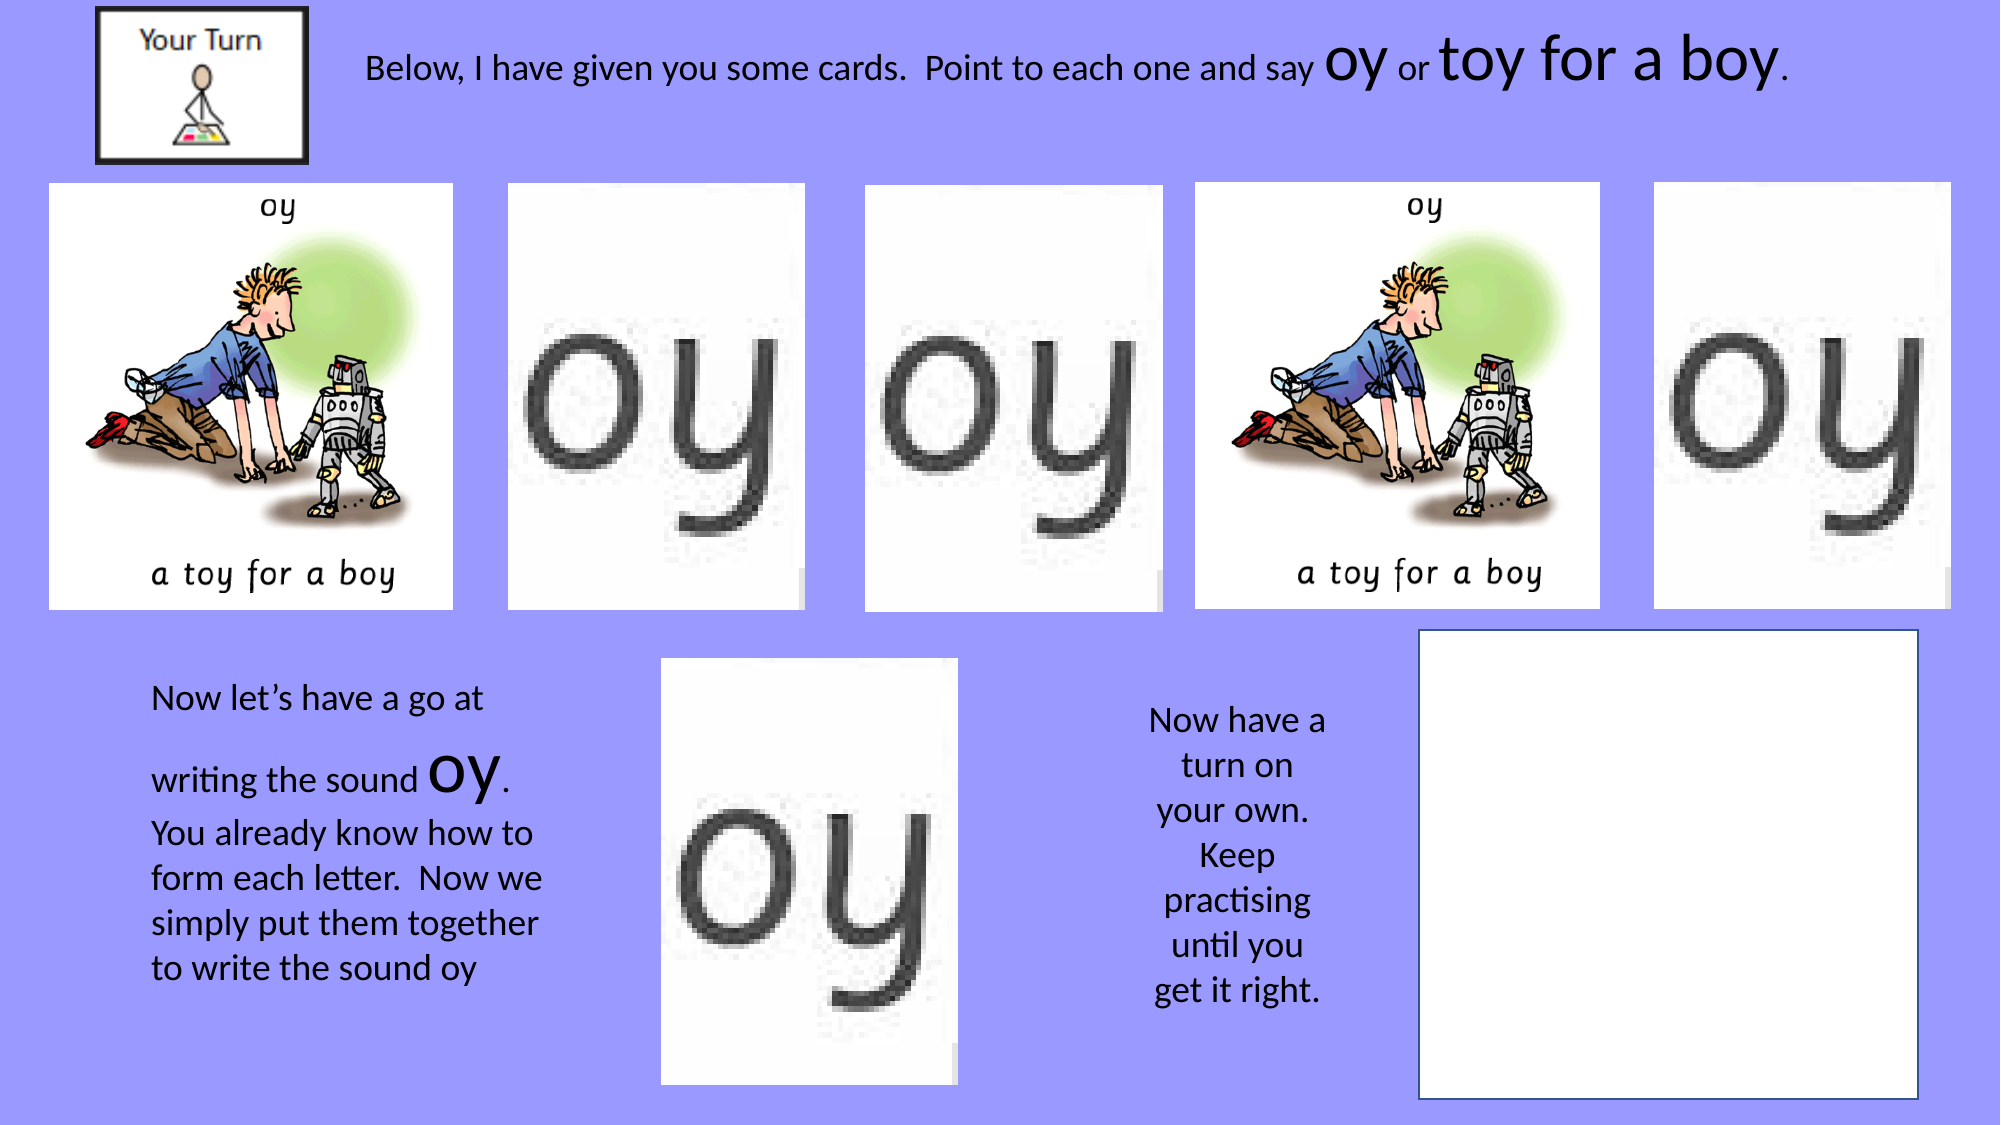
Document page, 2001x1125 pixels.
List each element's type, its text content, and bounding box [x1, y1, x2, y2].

picture [1654, 182, 1951, 609]
picture [661, 658, 958, 1085]
text_box Below, I have given you some cards. Point to each one and say oy or toy for a boy. [350, 6, 2000, 102]
picture [95, 6, 309, 165]
picture [865, 185, 1163, 613]
text_box Now let’s have a go at writing the sound oy. You already know how to form each letter. Now we simply put them together to write the sound oy [136, 665, 559, 995]
text_box Now have a turn on your own. Keep practising until you get it right. [1129, 687, 1346, 1018]
picture [507, 183, 805, 610]
picture [1195, 182, 1600, 609]
text_box [1418, 629, 1919, 1100]
picture [49, 183, 453, 610]
